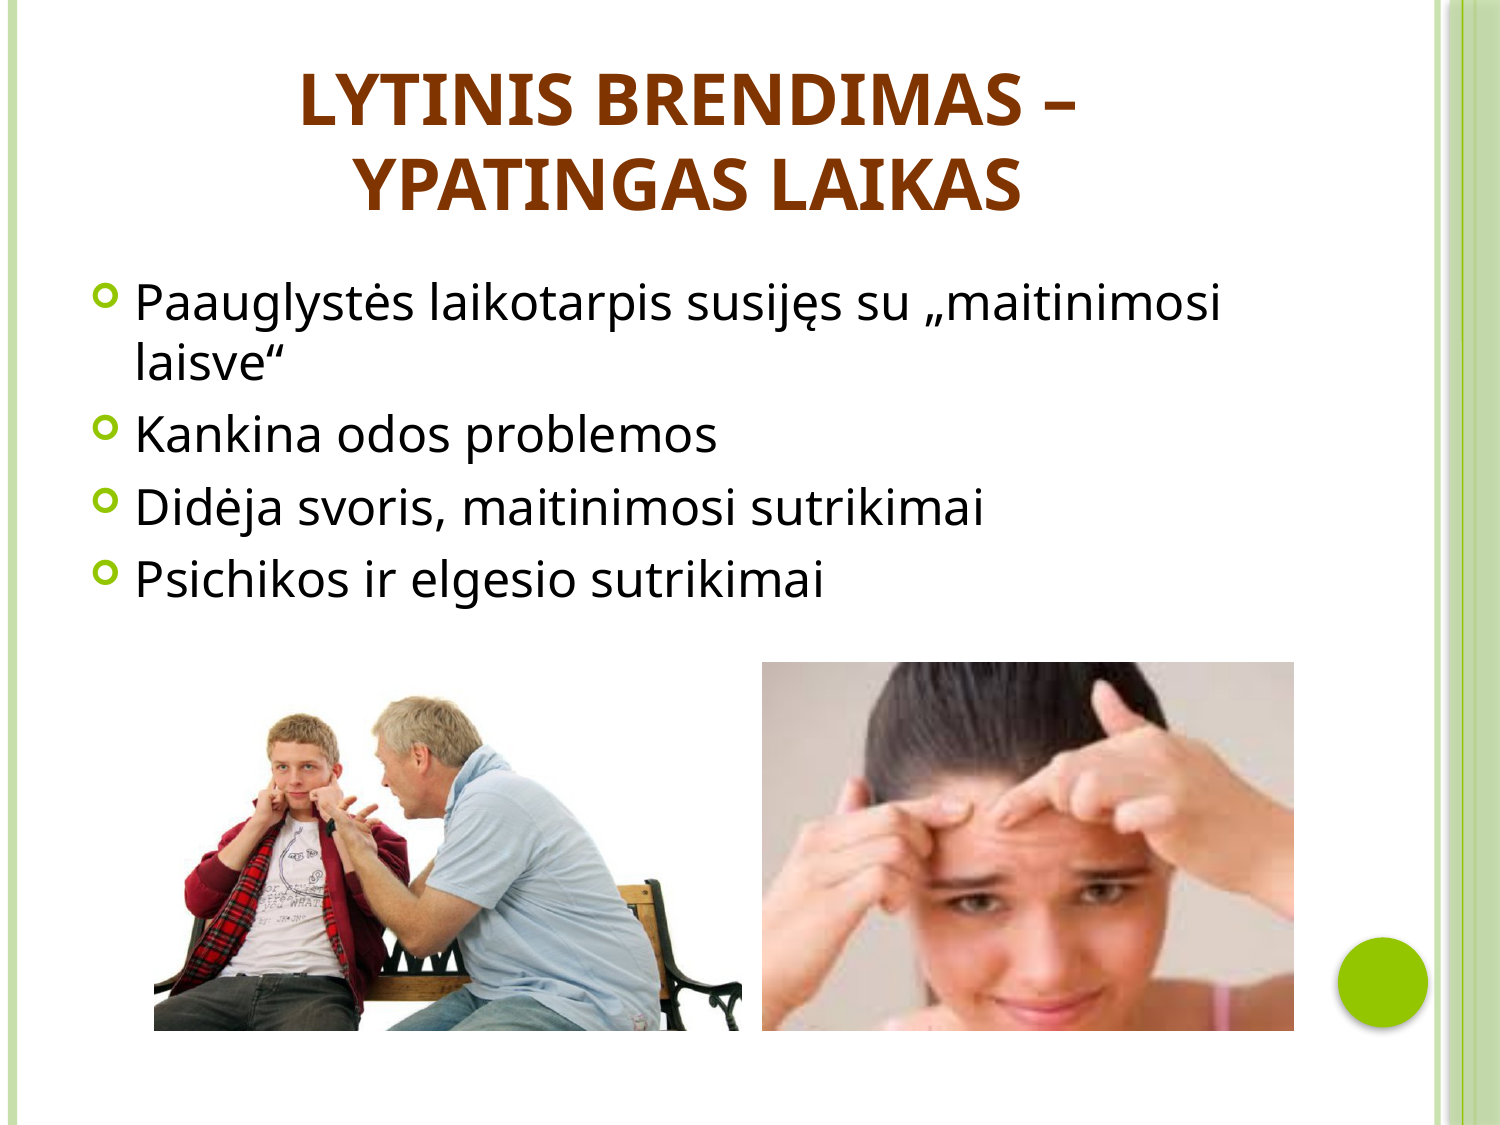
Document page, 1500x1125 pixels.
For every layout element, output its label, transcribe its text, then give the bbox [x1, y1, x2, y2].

picture [761, 661, 1295, 1031]
list Paauglystės laikotarpis susijęs su „maitinimosi laisve“ Kankina odos problemos Didėja svoris, maitinimosi sutrikimai Рsichikos ir elgesio sutrikimai [75, 262, 1300, 1062]
picture [154, 661, 743, 1031]
title Lytinis brendimas – ypatingas laikas [75, 45, 1300, 233]
